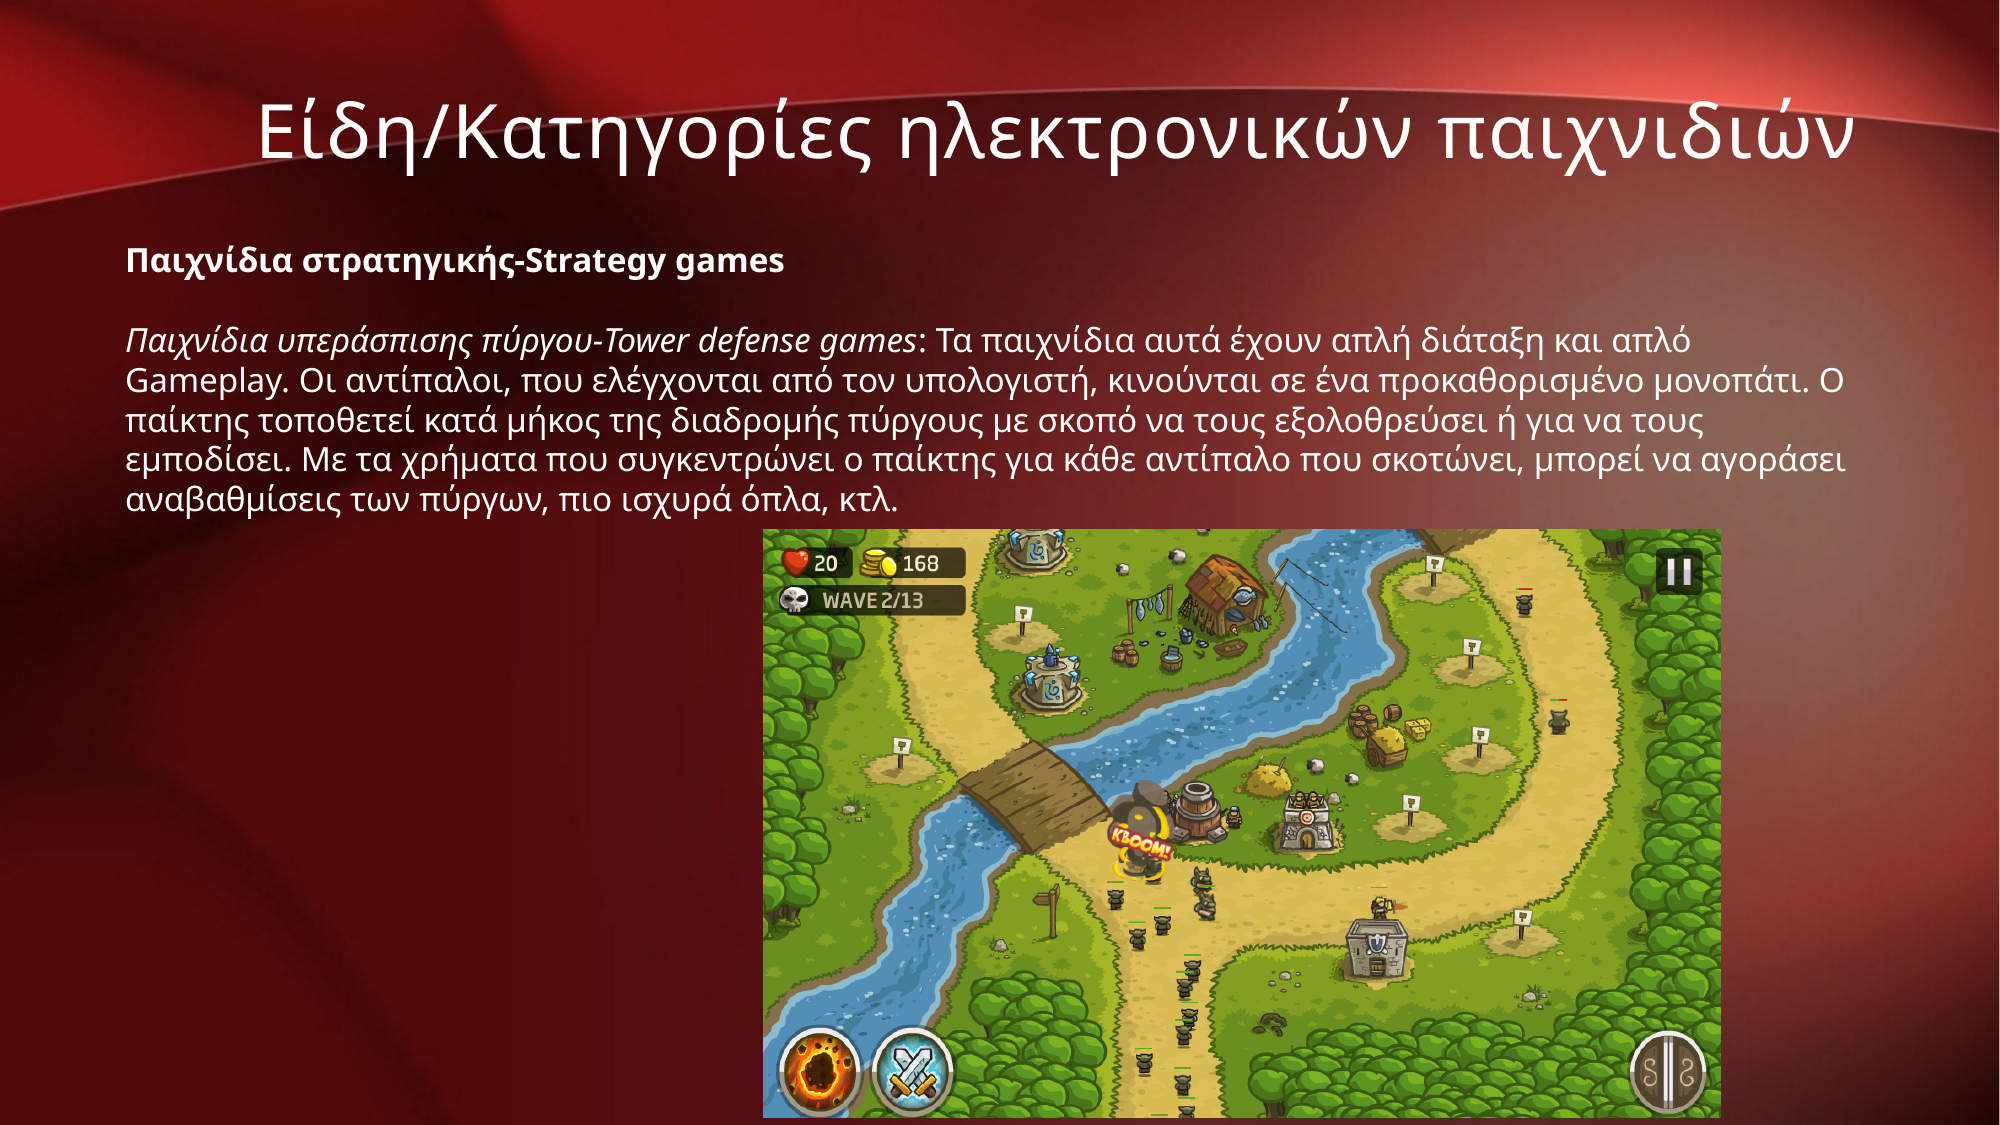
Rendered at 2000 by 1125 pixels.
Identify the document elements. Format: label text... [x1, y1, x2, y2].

text_box Παιχνίδια στρατηγικής-Strategy games Παιχνίδια υπεράσπισης πύργου-Tower defense games: Τα παιχνίδια αυτά έχουν απλή διάταξη και απλό Gameplay. Οι αντίπαλοι, που ελέγχονται από τον υπολογιστή, κινούνται σε ένα προκαθορισμένο μονοπάτι. Ο παίκτης τοποθετεί κατά μήκος της διαδρομής πύργους με σκοπό να τους εξολοθρεύσει ή για να τους εμποδίσει. Με τα χρήματα που συγκεντρώνει ο παίκτης για κάθε αντίπαλο που σκοτώνει, μπορεί να αγοράσει αναβαθμίσεις των πύργων, πιο ισχυρά όπλα, κτλ. [110, 231, 1870, 526]
text_box Είδη/Κατηγορίες ηλεκτρονικών παιχνιδιών [240, 66, 1910, 182]
list [149, 526, 1850, 1030]
picture [0, 0, 2000, 1125]
